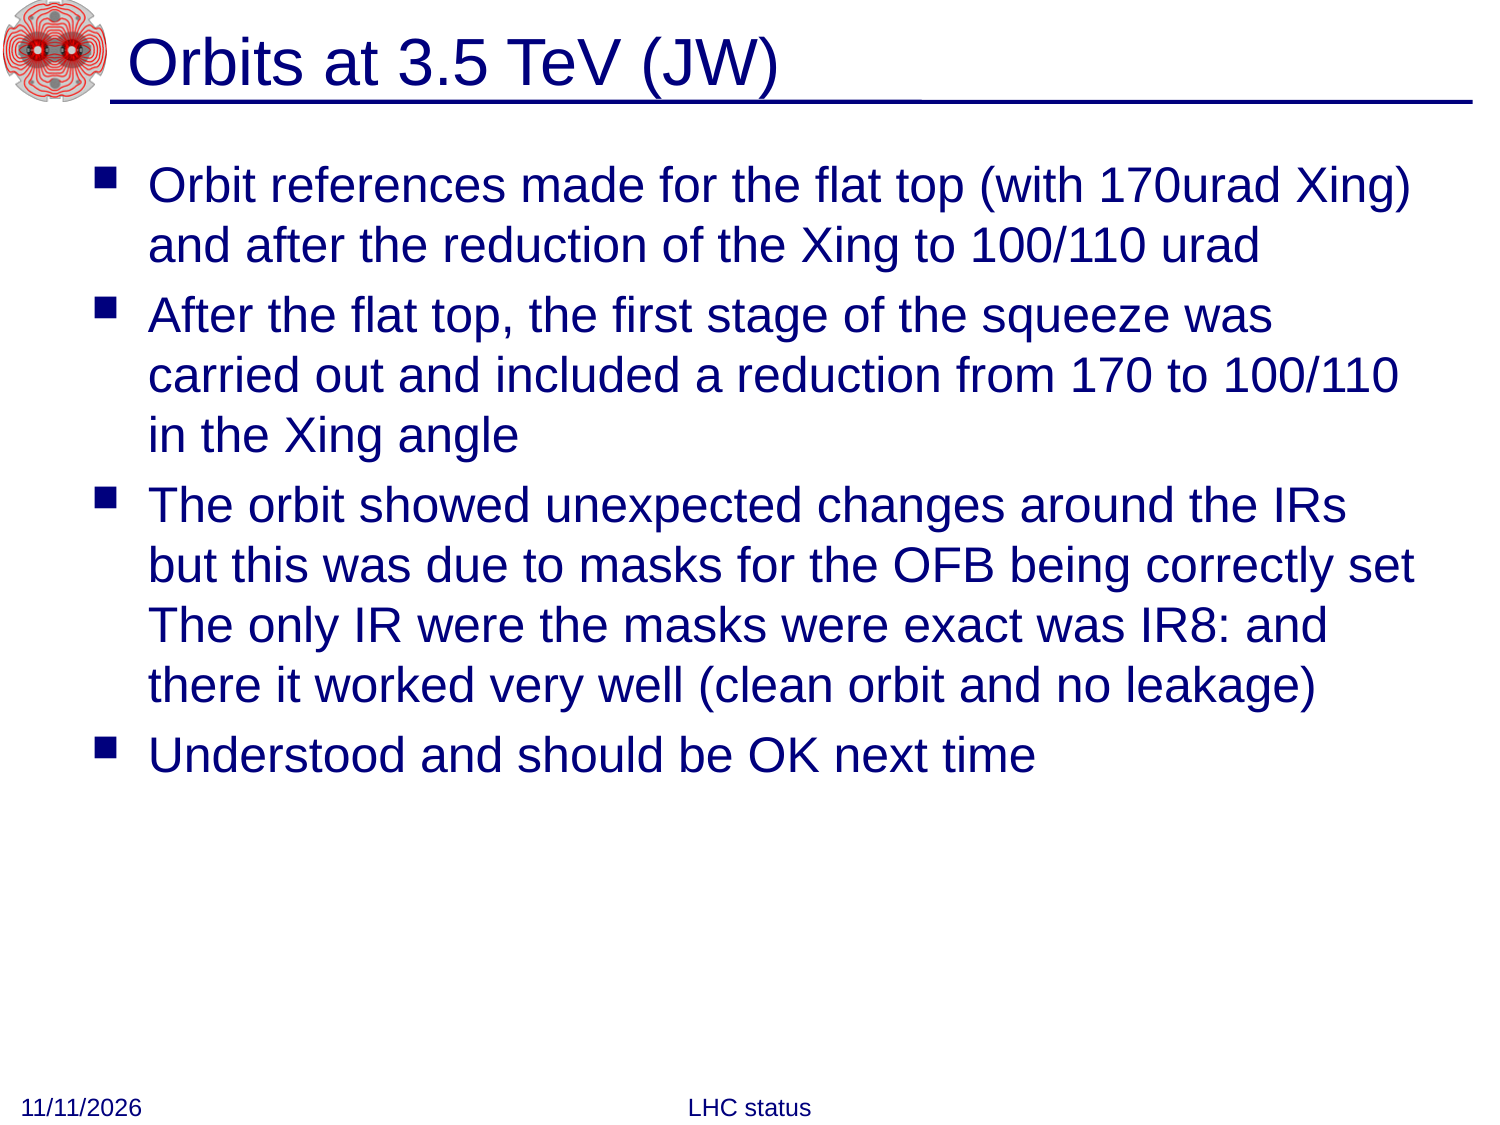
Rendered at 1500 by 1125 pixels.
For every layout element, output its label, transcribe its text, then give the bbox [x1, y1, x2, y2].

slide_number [5, 1085, 356, 1125]
list Orbit references made for the flat top (with 170urad Xing) and after the reduction of the Xing to 100/110 urad After the flat top, the first stage of the squeeze was carried out and included a reduction from 170 to 100/110 in the Xing angle The orbit showed unexpected changes around the IRs but this was due to masks for the OFB being correctly set The only IR were the masks were exact was IR8: and there it worked very well (clean orbit and no leakage) Understood and should be OK next time [76, 145, 1445, 1071]
footer LHC status [512, 1087, 988, 1125]
title Orbits at 3.5 TeV (JW) [111, 15, 1463, 103]
picture [0, 0, 108, 103]
